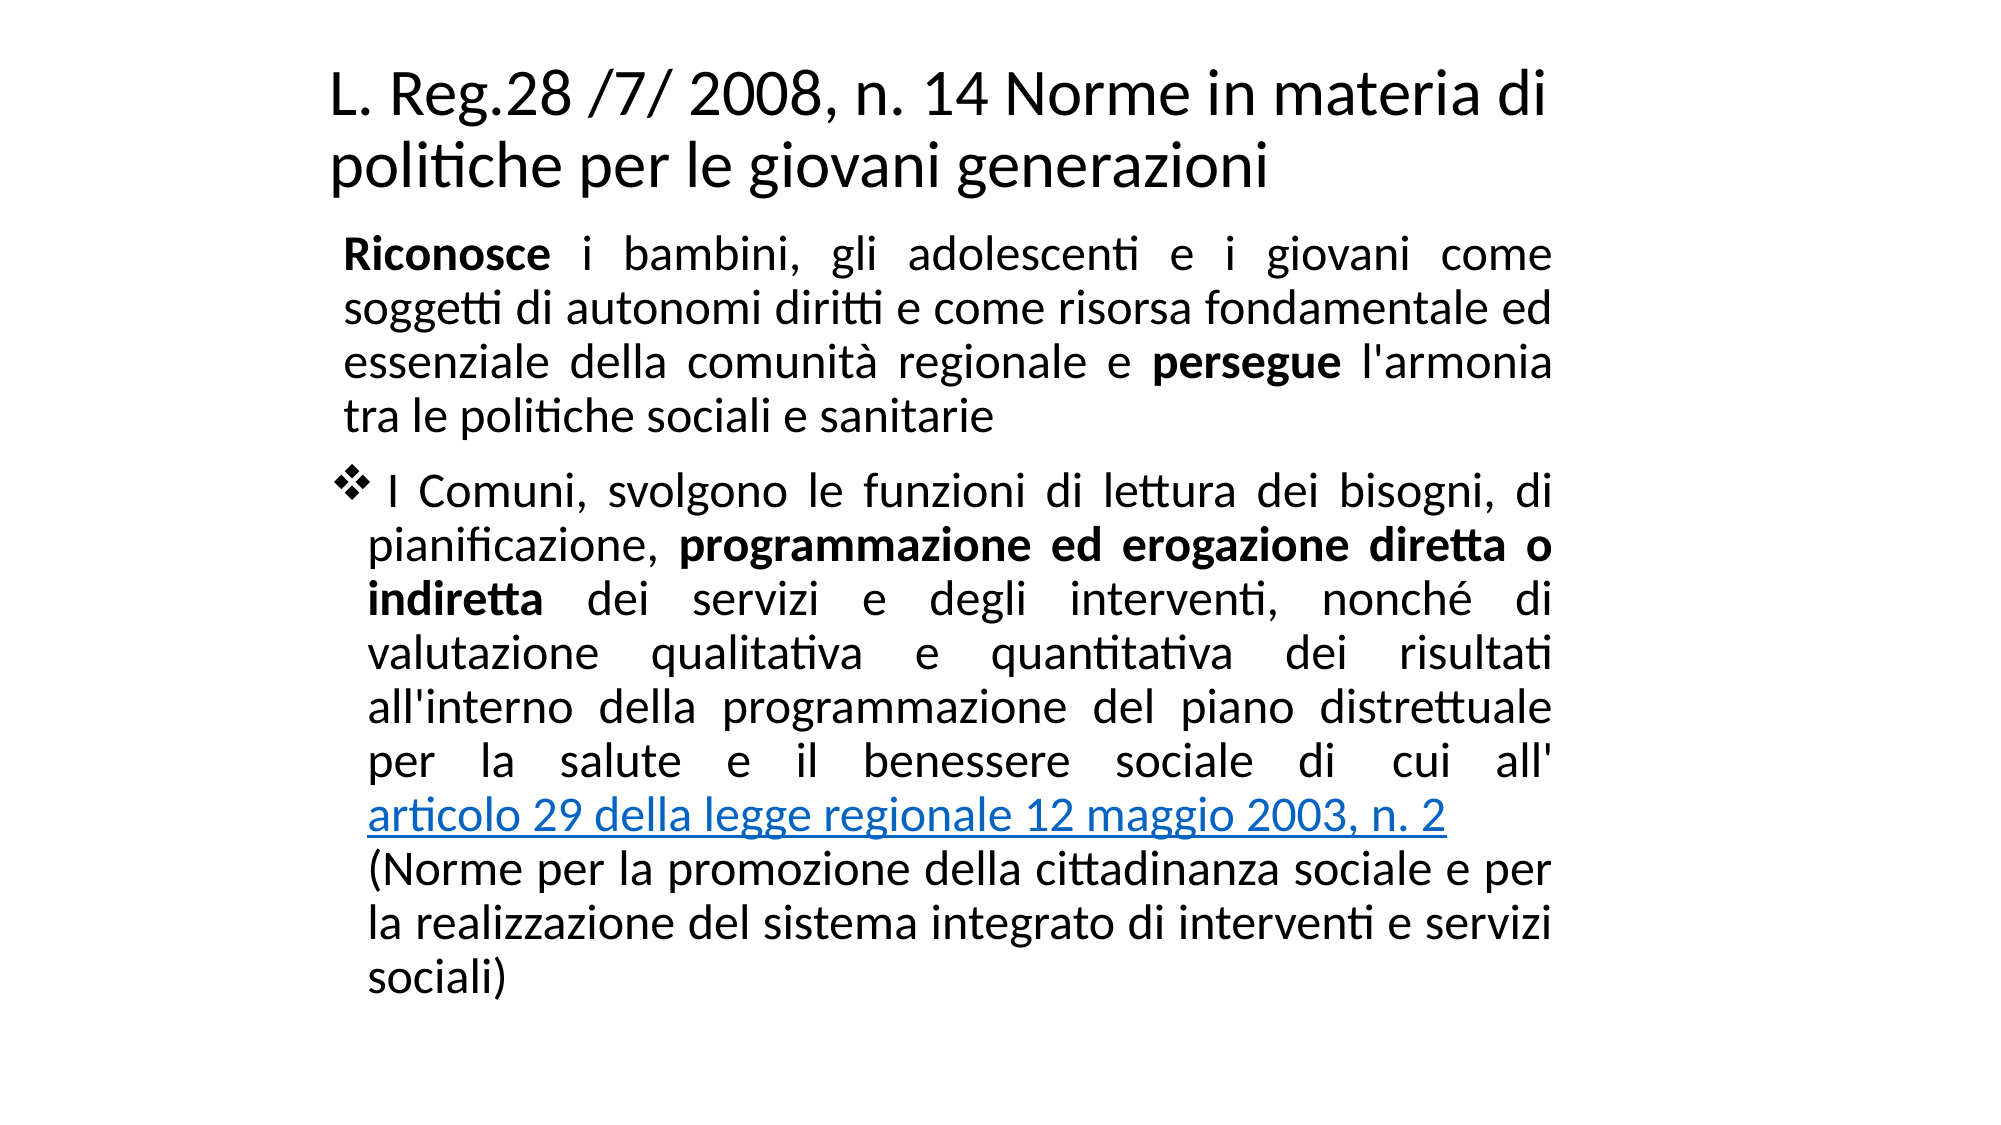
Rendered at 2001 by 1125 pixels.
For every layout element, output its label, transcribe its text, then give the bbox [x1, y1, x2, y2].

list Riconosce i bambini, gli adolescenti e i giovani come soggetti di autonomi diritti e come risorsa fondamentale ed essenziale della comunità regionale e persegue l'armonia tra le politiche sociali e sanitarie I Comuni, svolgono le funzioni di lettura dei bisogni, di pianificazione, programmazione ed erogazione diretta o indiretta dei servizi e degli interventi, nonché di valutazione qualitativa e quantitativa dei risultati all'interno della programmazione del piano distrettuale per la salute e il benessere sociale di cui all'articolo 29 della legge regionale 12 maggio 2003, n. 2 (Norme per la promozione della cittadinanza sociale e per la realizzazione del sistema integrato di interventi e servizi sociali) [314, 219, 1569, 1094]
title L. Reg.28 /7/ 2008, n. 14 Norme in materia di politiche per le giovani generazioni [314, 35, 1709, 232]
